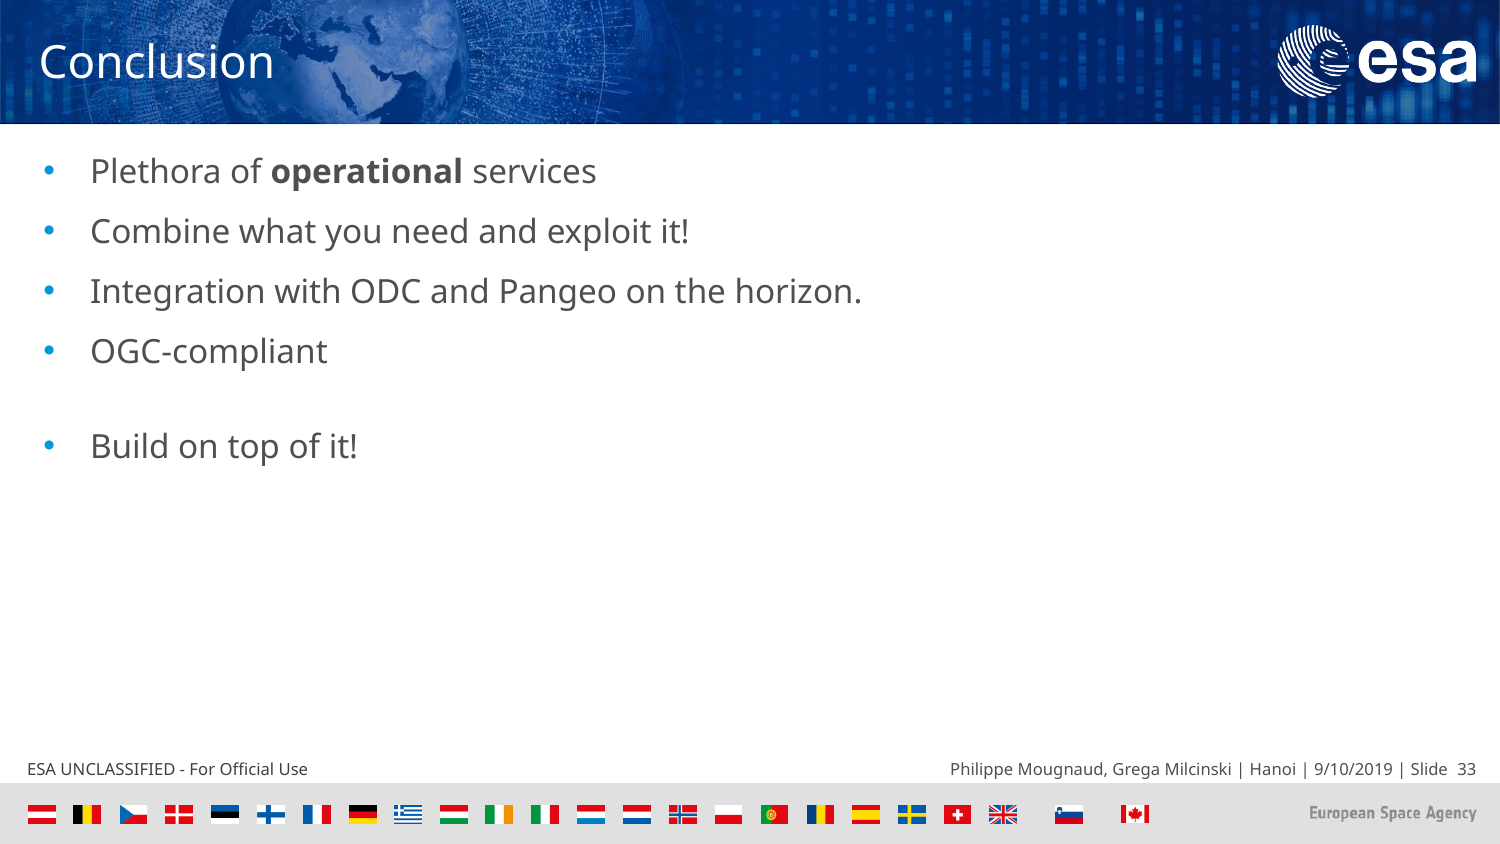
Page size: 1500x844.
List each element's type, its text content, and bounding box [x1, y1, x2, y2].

title Conclusion [23, 24, 1201, 96]
list Plethora of operational services Combine what you need and exploit it! Integration with ODC and Pangeo on the horizon. OGC-compliant Build on top of it! [28, 135, 1464, 747]
picture [0, 0, 1500, 844]
